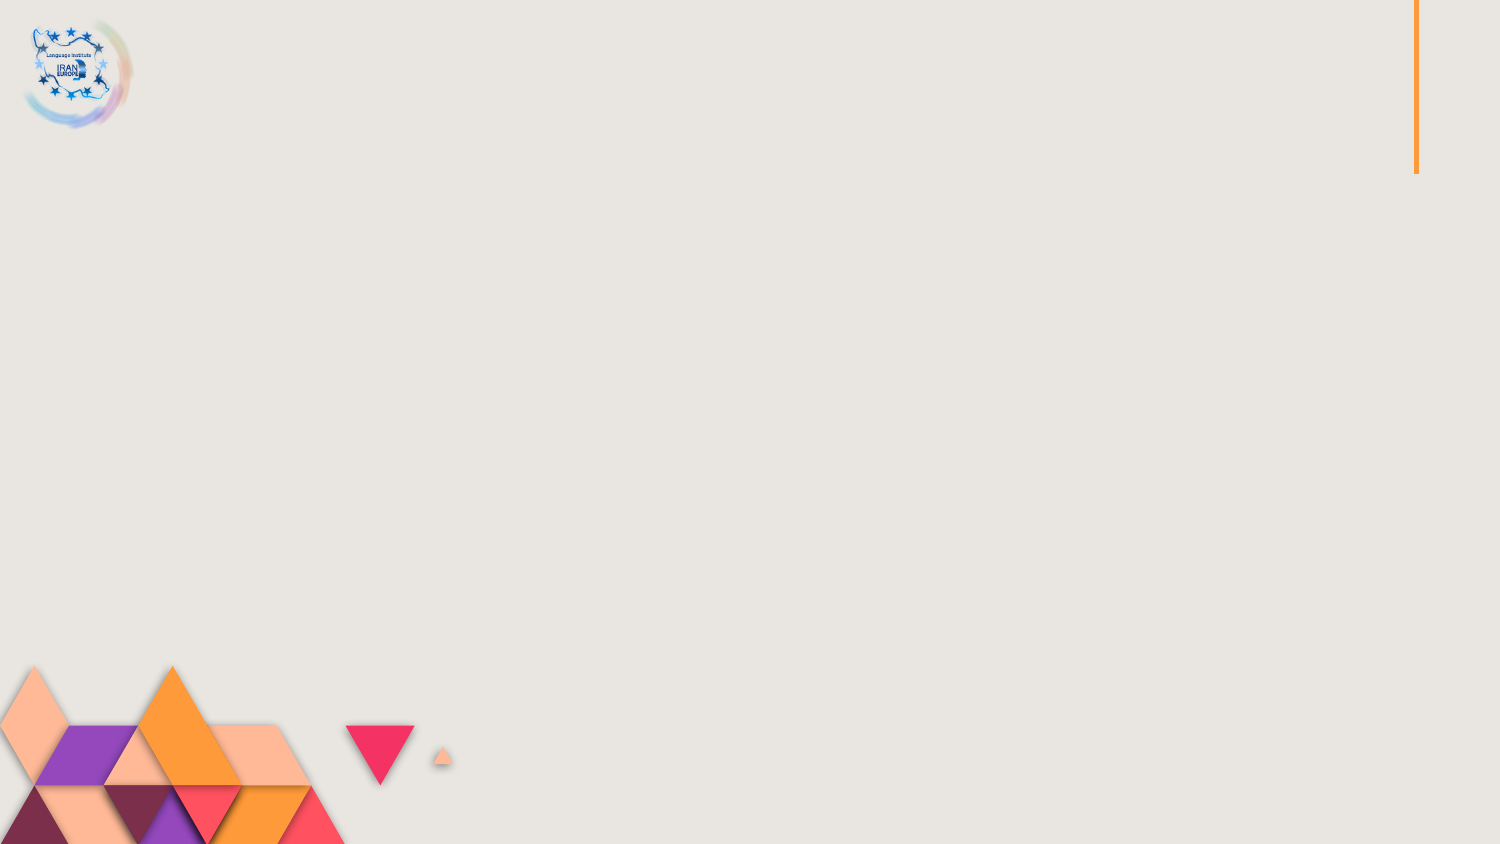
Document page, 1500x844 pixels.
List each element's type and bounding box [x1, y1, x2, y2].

picture [17, 13, 139, 132]
